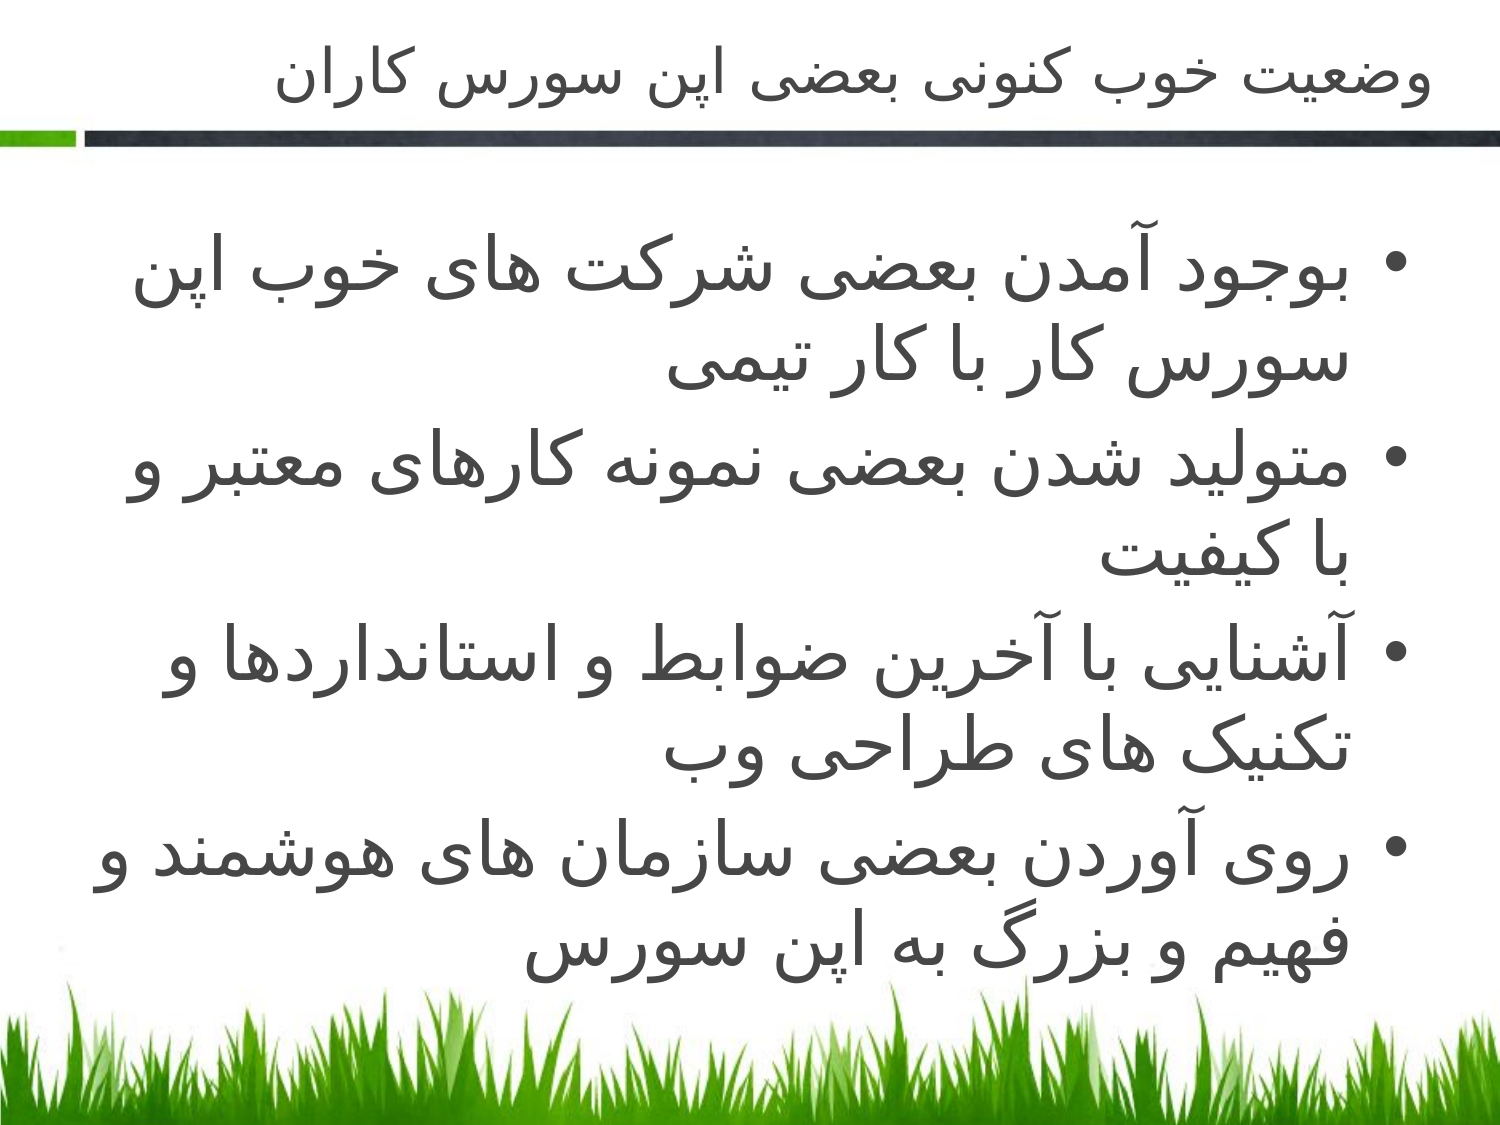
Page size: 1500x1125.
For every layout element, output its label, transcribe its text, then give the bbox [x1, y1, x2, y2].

list بوجود آمدن بعضی شرکت های خوب اپن سورس کار با کار تیمی متولید شدن بعضی نمونه کارهای معتبر و با کیفیت آشنایی با آخرین ضوابط و استانداردها و تکنیک های طراحی وب روی آوردن بعضی سازمان های هوشمند و فهیم و بزرگ به اپن سورس [75, 208, 1425, 1005]
title وضعیت خوب کنونی بعضی اپن سورس کاران [71, 12, 1450, 125]
picture [0, 0, 1500, 1125]
